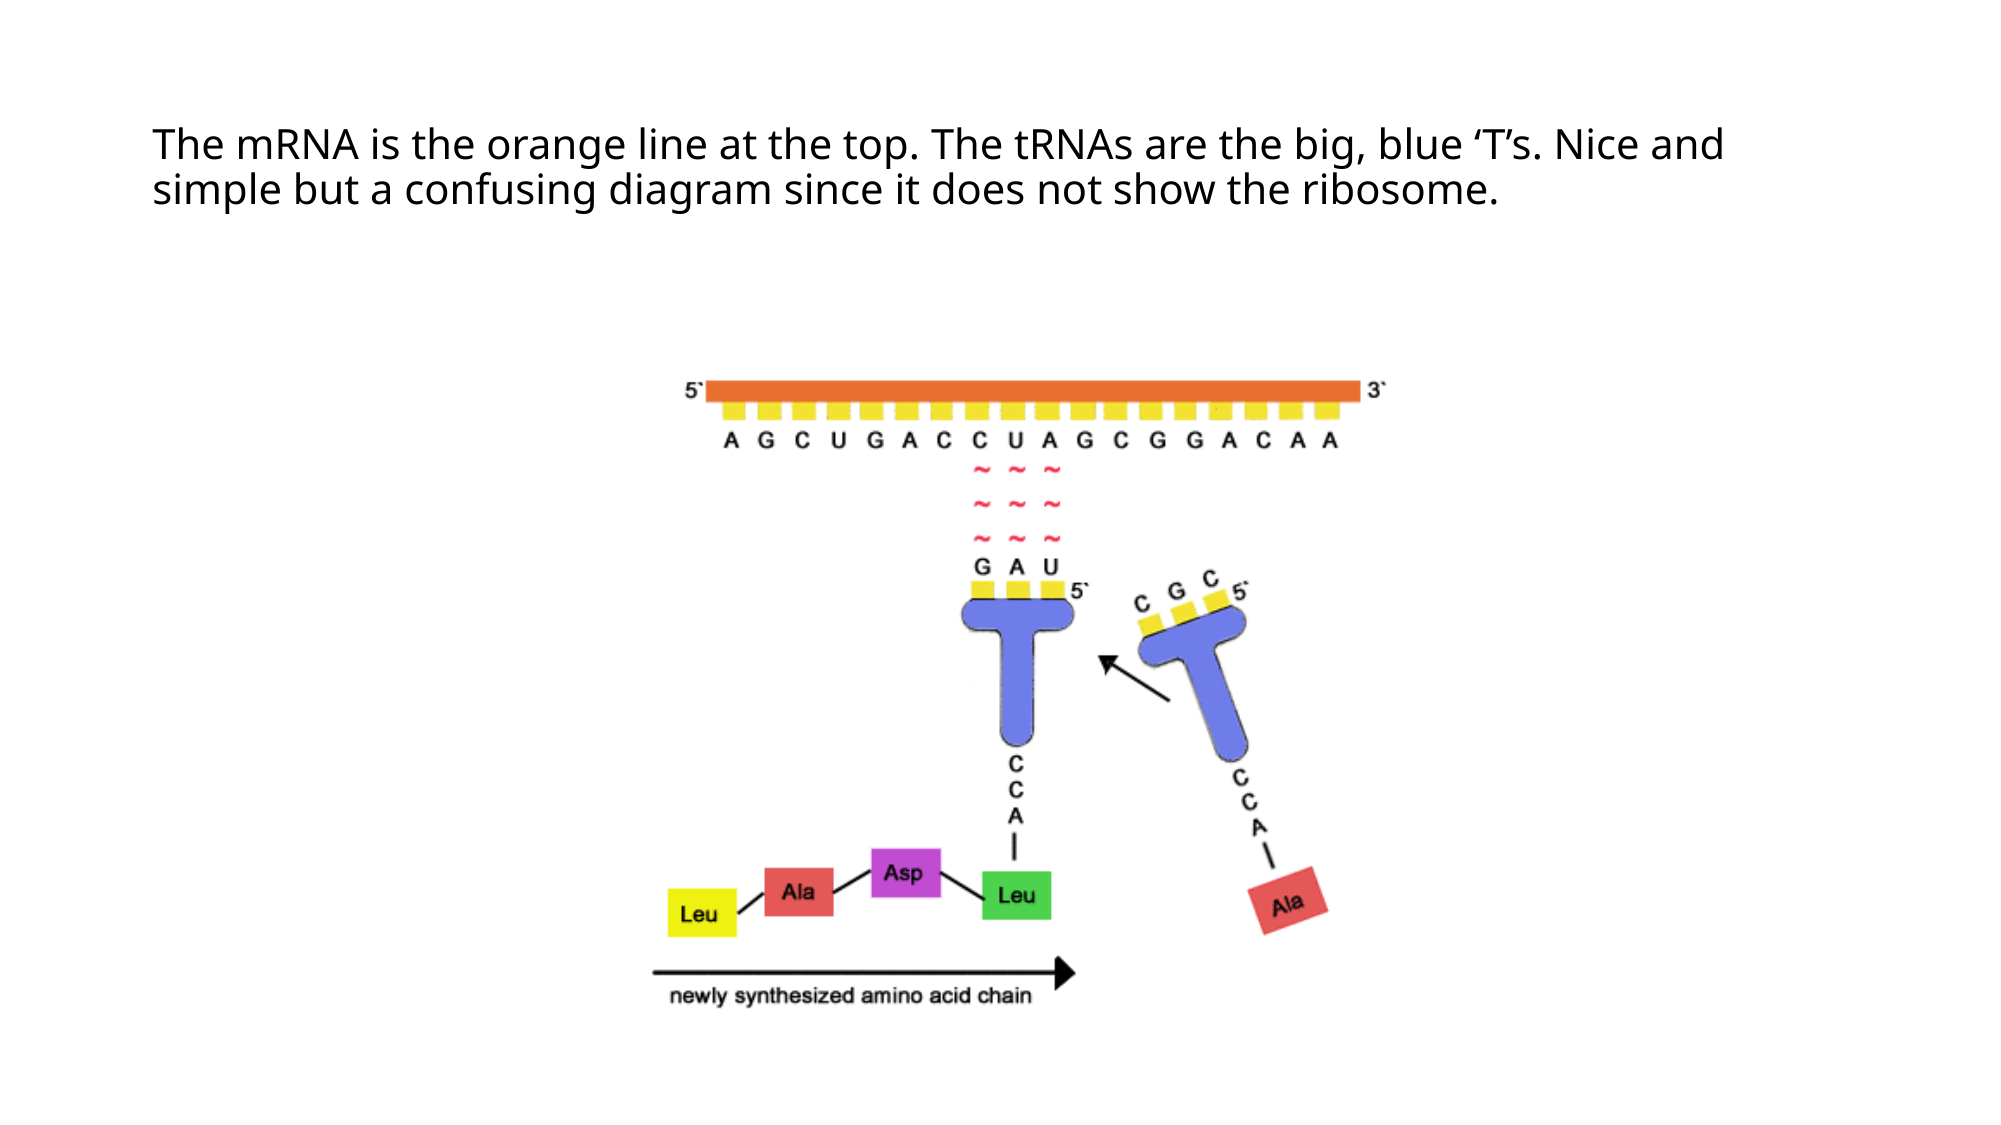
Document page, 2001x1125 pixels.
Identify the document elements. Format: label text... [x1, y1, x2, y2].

title The mRNA is the orange line at the top. The tRNAs are the big, blue ‘T’s. Nice and simple but a confusing diagram since it does not show the ribosome. [137, 59, 1863, 278]
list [644, 348, 1430, 1029]
